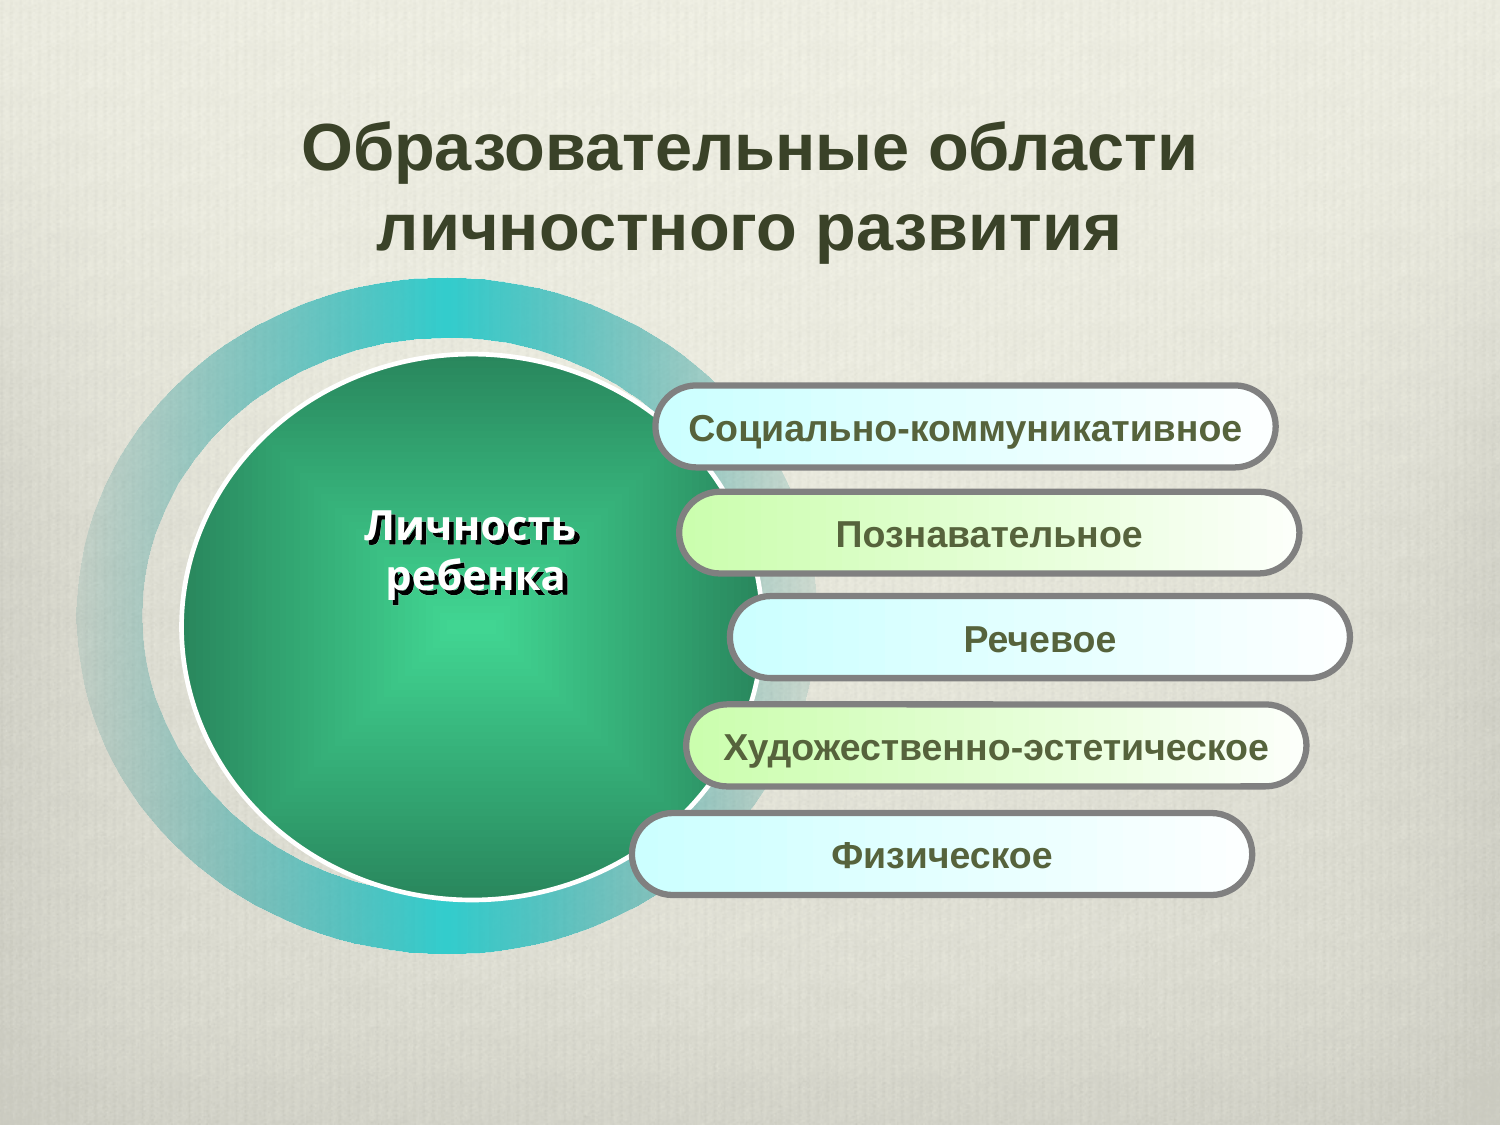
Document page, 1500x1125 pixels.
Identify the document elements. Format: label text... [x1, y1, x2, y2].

text_box [181, 354, 761, 901]
text_box [751, 677, 810, 704]
text_box Художественно-эстетическое [686, 704, 1307, 787]
text_box [758, 574, 816, 597]
text_box [686, 784, 766, 813]
text_box Физическое [631, 813, 1253, 896]
text_box [76, 278, 717, 954]
text_box Речевое [729, 596, 1350, 679]
text_box Социально-коммуникативное [655, 385, 1276, 468]
text_box Познавательное [681, 491, 1300, 574]
title Образовательные области личностного развития [76, 90, 1424, 278]
text_box [709, 468, 791, 491]
text_box Личность ребенка [264, 491, 676, 607]
